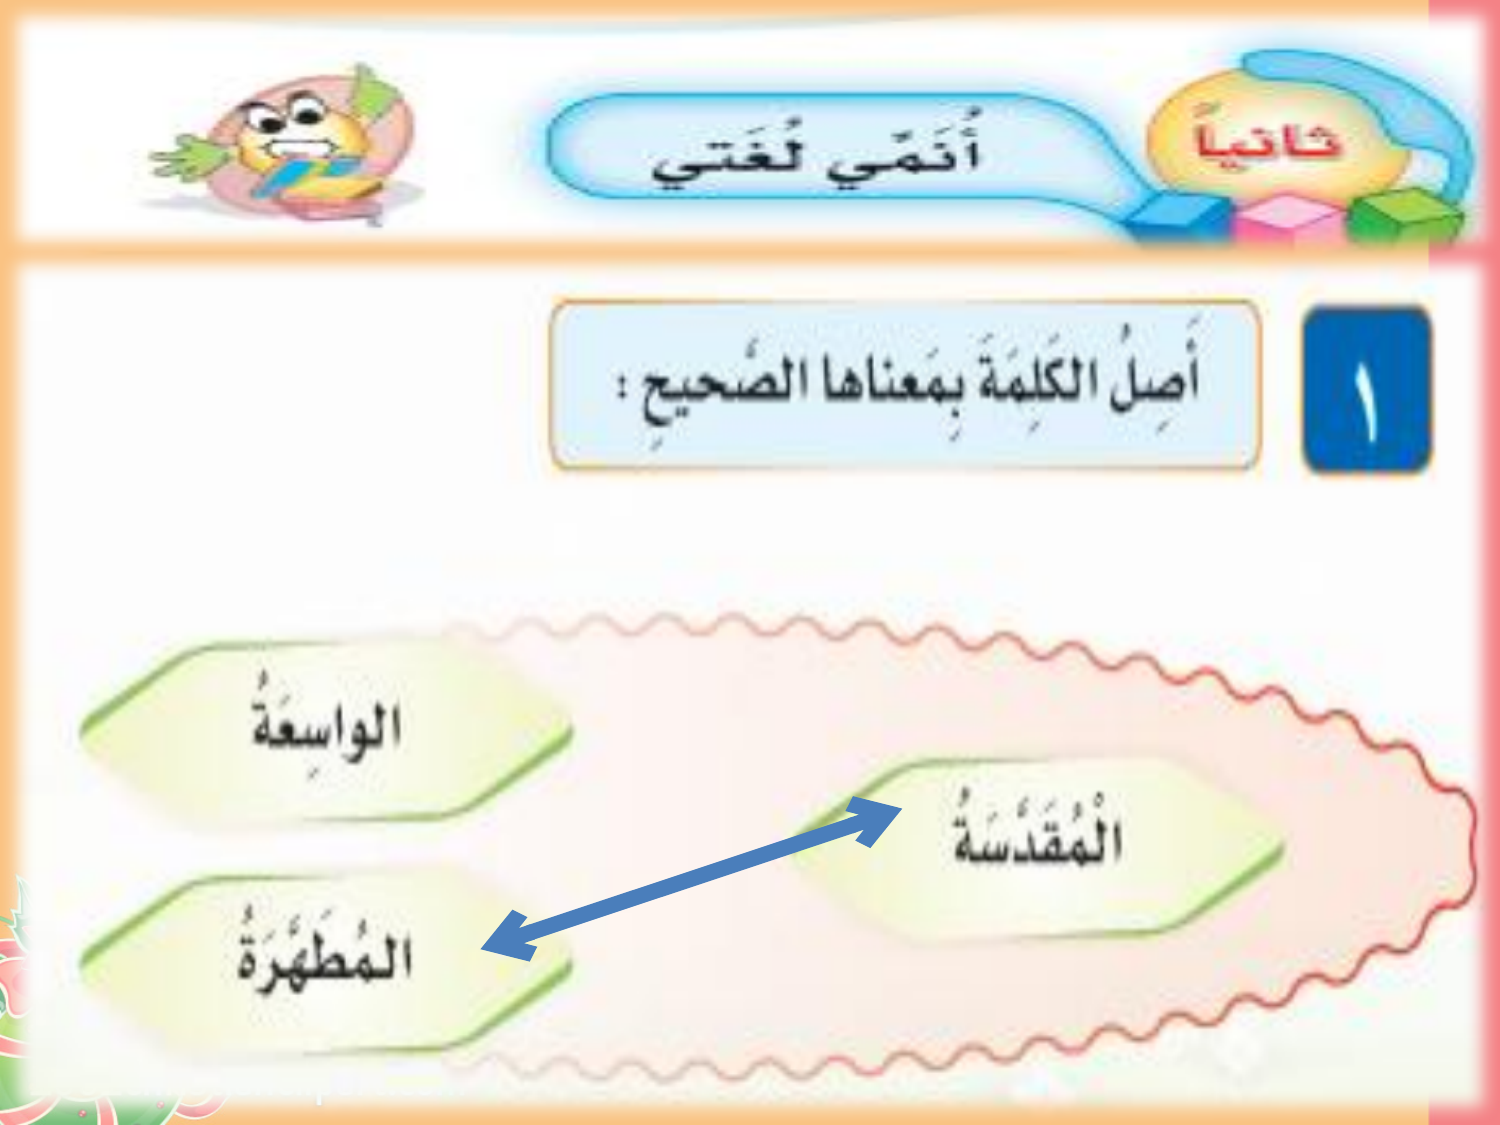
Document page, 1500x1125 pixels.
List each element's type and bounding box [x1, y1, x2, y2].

picture [0, 0, 1500, 1125]
text_box [480, 808, 903, 950]
